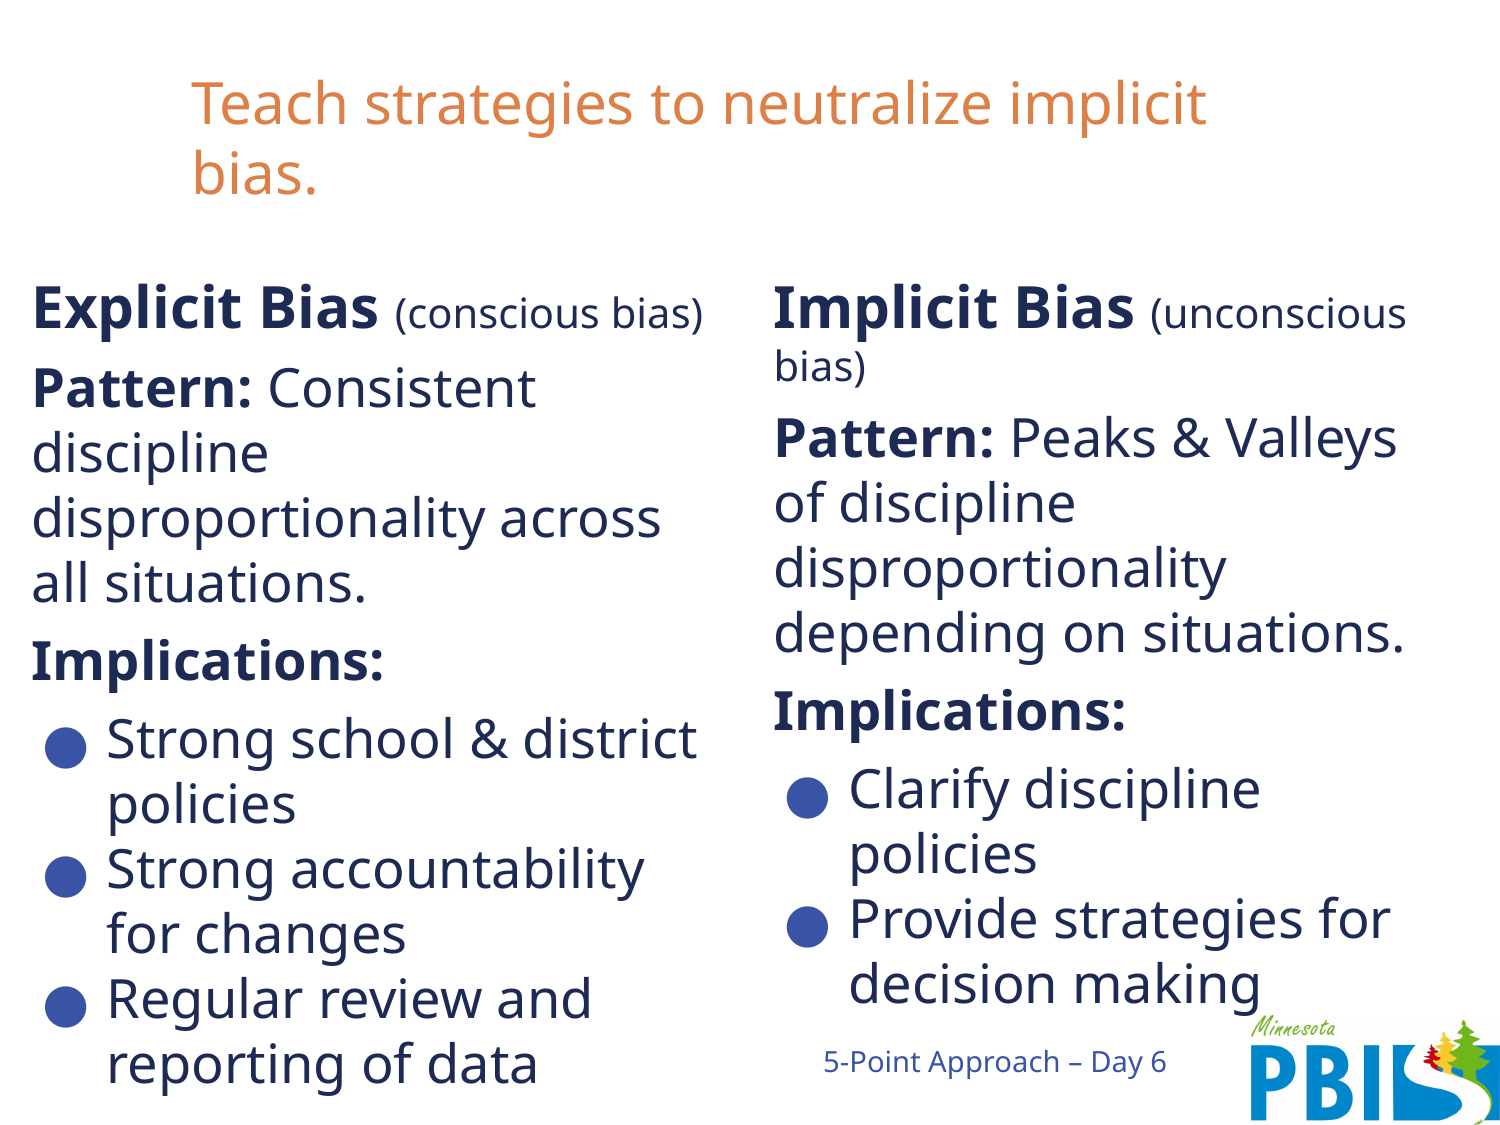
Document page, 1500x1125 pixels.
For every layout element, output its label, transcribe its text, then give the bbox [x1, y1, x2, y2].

picture [1267, 1058, 1279, 1078]
picture [1251, 1015, 1500, 1125]
title Teach strategies to neutralize implicit bias. [176, 60, 1324, 211]
list Explicit Bias (conscious bias) Pattern: Consistent discipline disproportionality across all situations. Implications: Strong school & district policies Strong accountability for changes Regular review and reporting of data [16, 262, 734, 980]
list Implicit Bias (unconscious bias) Pattern: Peaks & Valleys of discipline disproportionality depending on situations. Implications: Clarify discipline policies Provide strategies for decision making [758, 262, 1476, 980]
